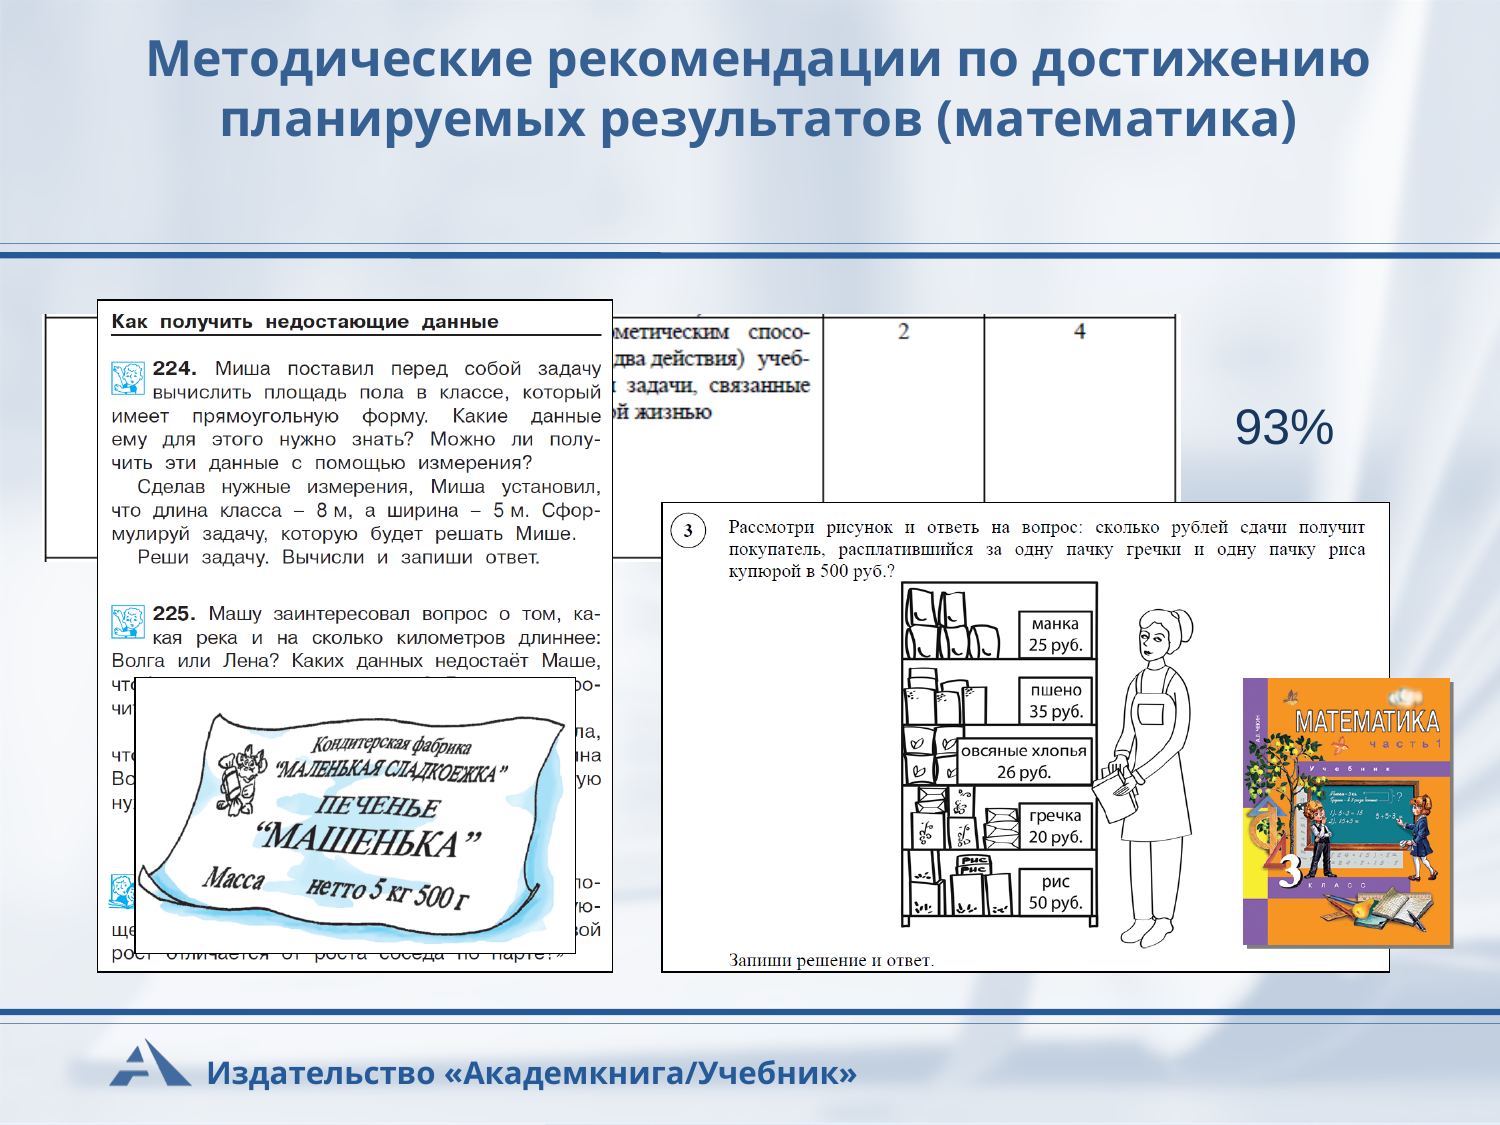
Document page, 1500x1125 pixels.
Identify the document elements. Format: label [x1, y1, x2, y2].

text_box [0, 0, 1500, 1125]
picture [42, 300, 1451, 972]
